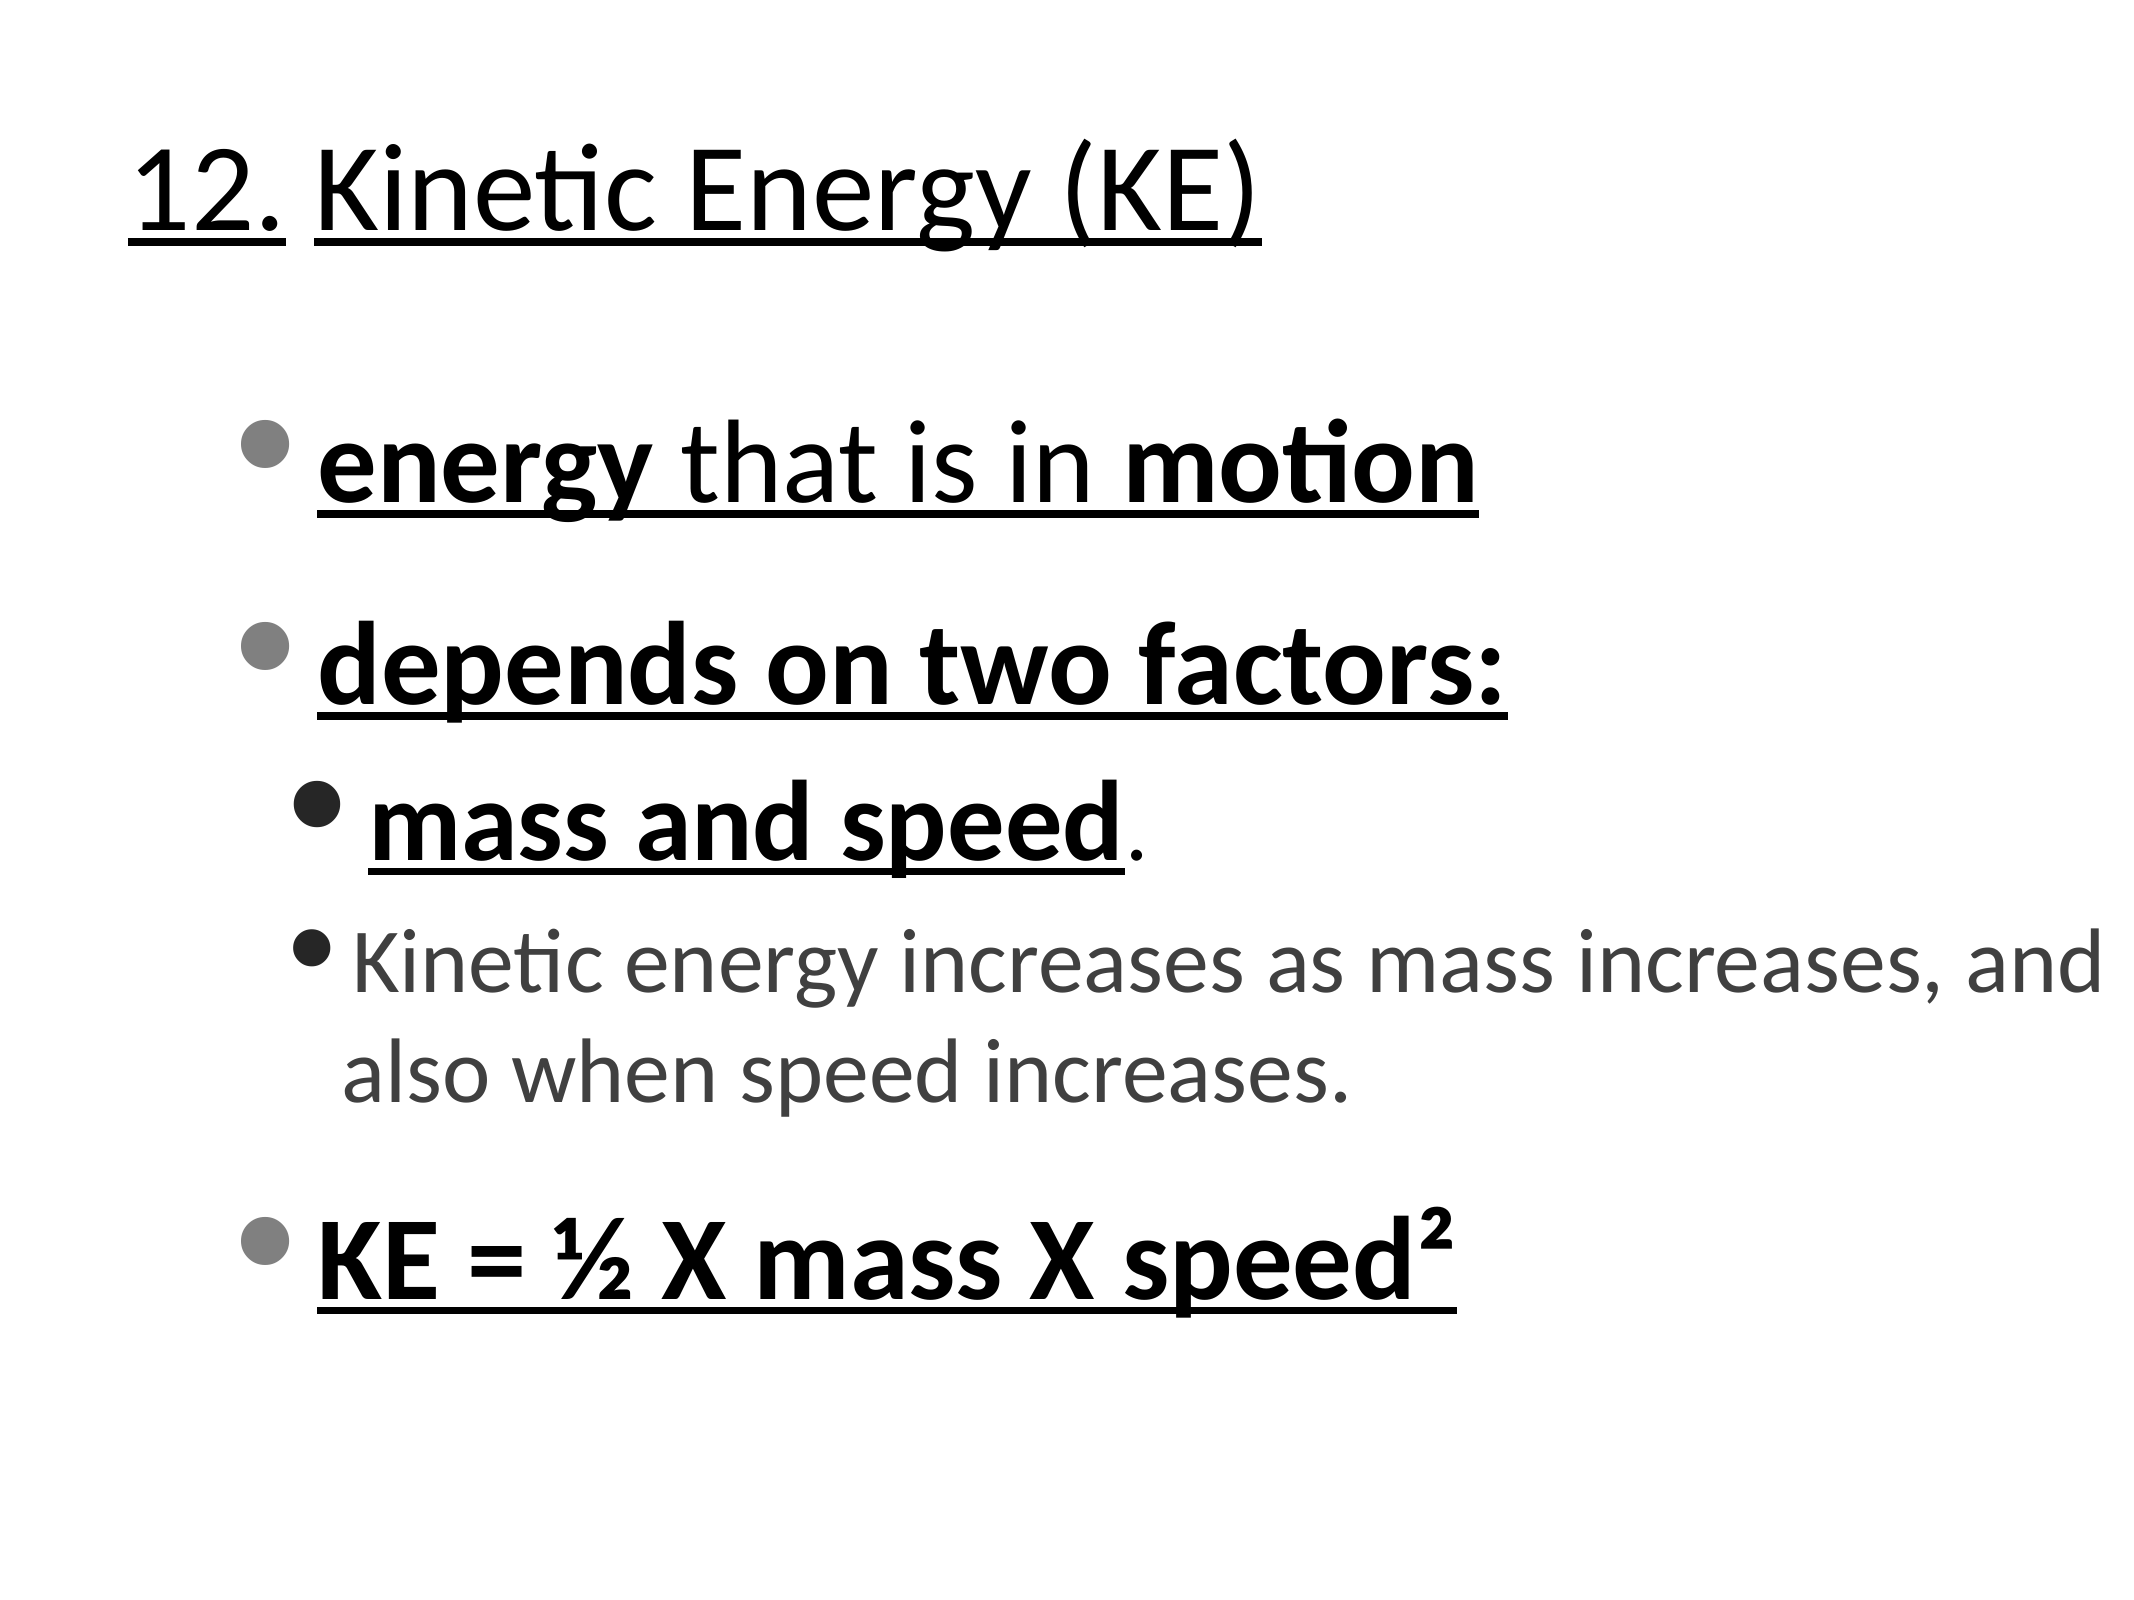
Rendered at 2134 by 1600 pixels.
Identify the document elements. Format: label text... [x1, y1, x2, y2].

title 12. Kinetic Energy (KE) [106, 64, 2134, 267]
list energy that is in motion depends on two factors: mass and speed. Kinetic energy increases as mass increases, and also when speed increases. KE = ½ X mass X speed² [213, 373, 2134, 1430]
